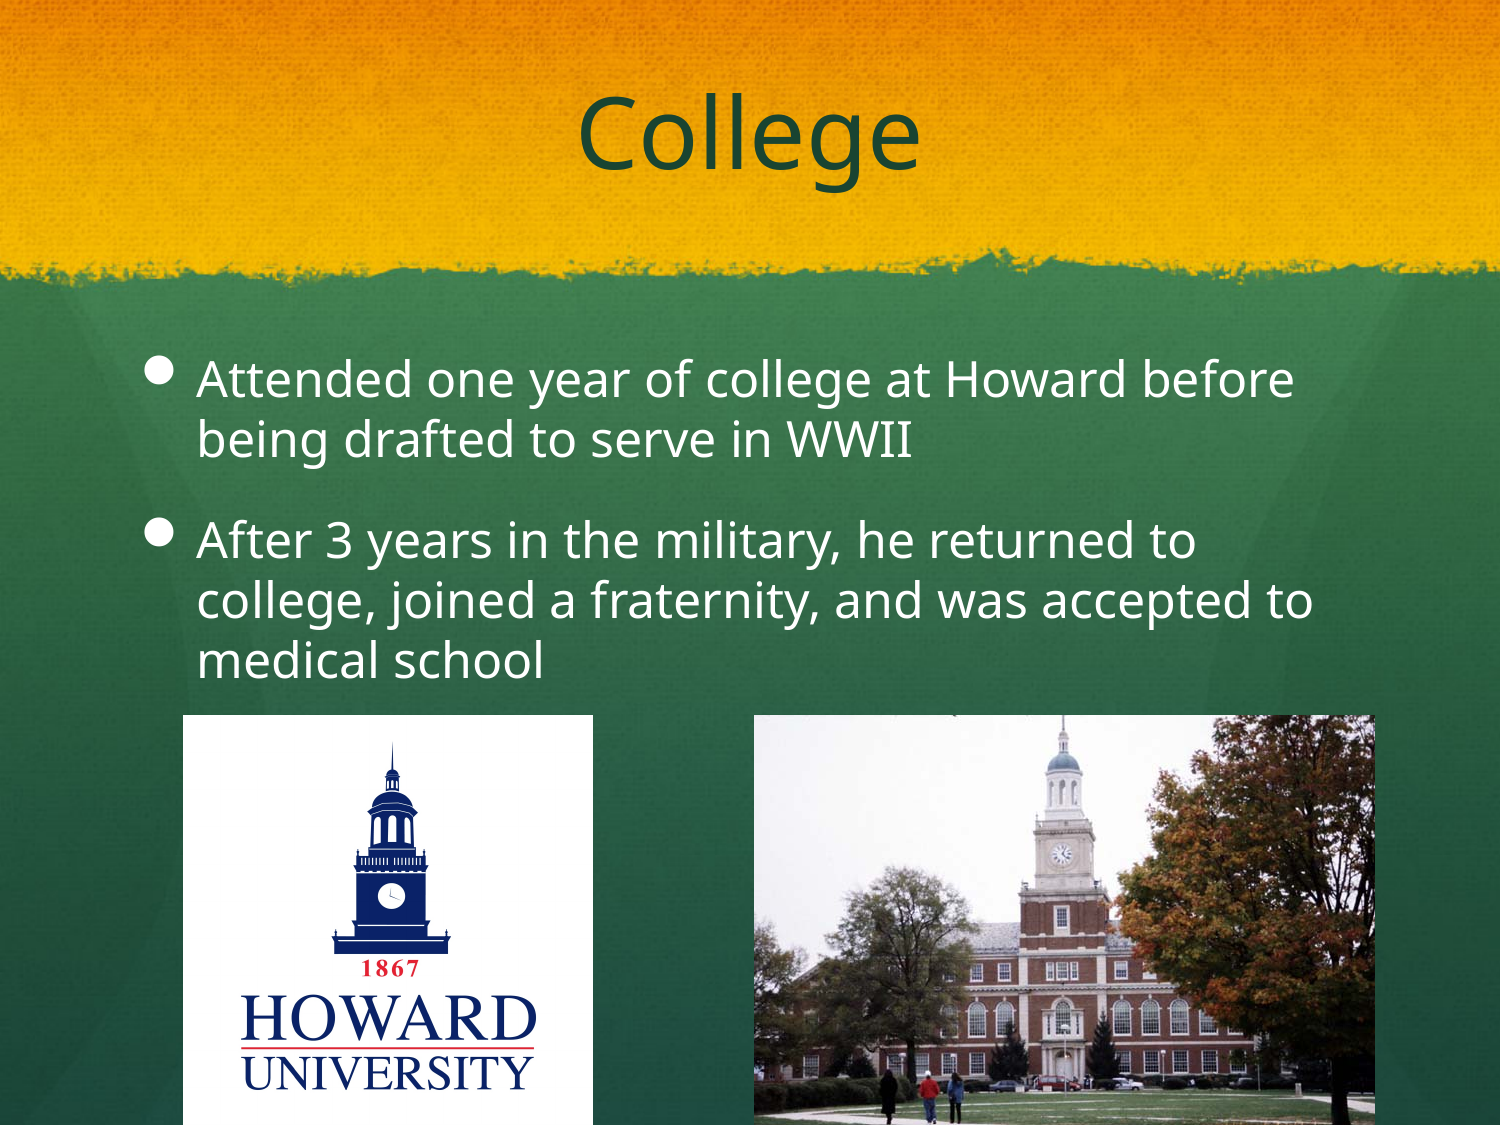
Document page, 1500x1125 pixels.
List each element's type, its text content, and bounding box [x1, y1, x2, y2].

title College [125, 13, 1375, 246]
picture [0, 0, 1500, 1125]
list Attended one year of college at Howard before being drafted to serve in WWII After 3 years in the military, he returned to college, joined a fraternity, and was accepted to medical school [125, 339, 1375, 1026]
